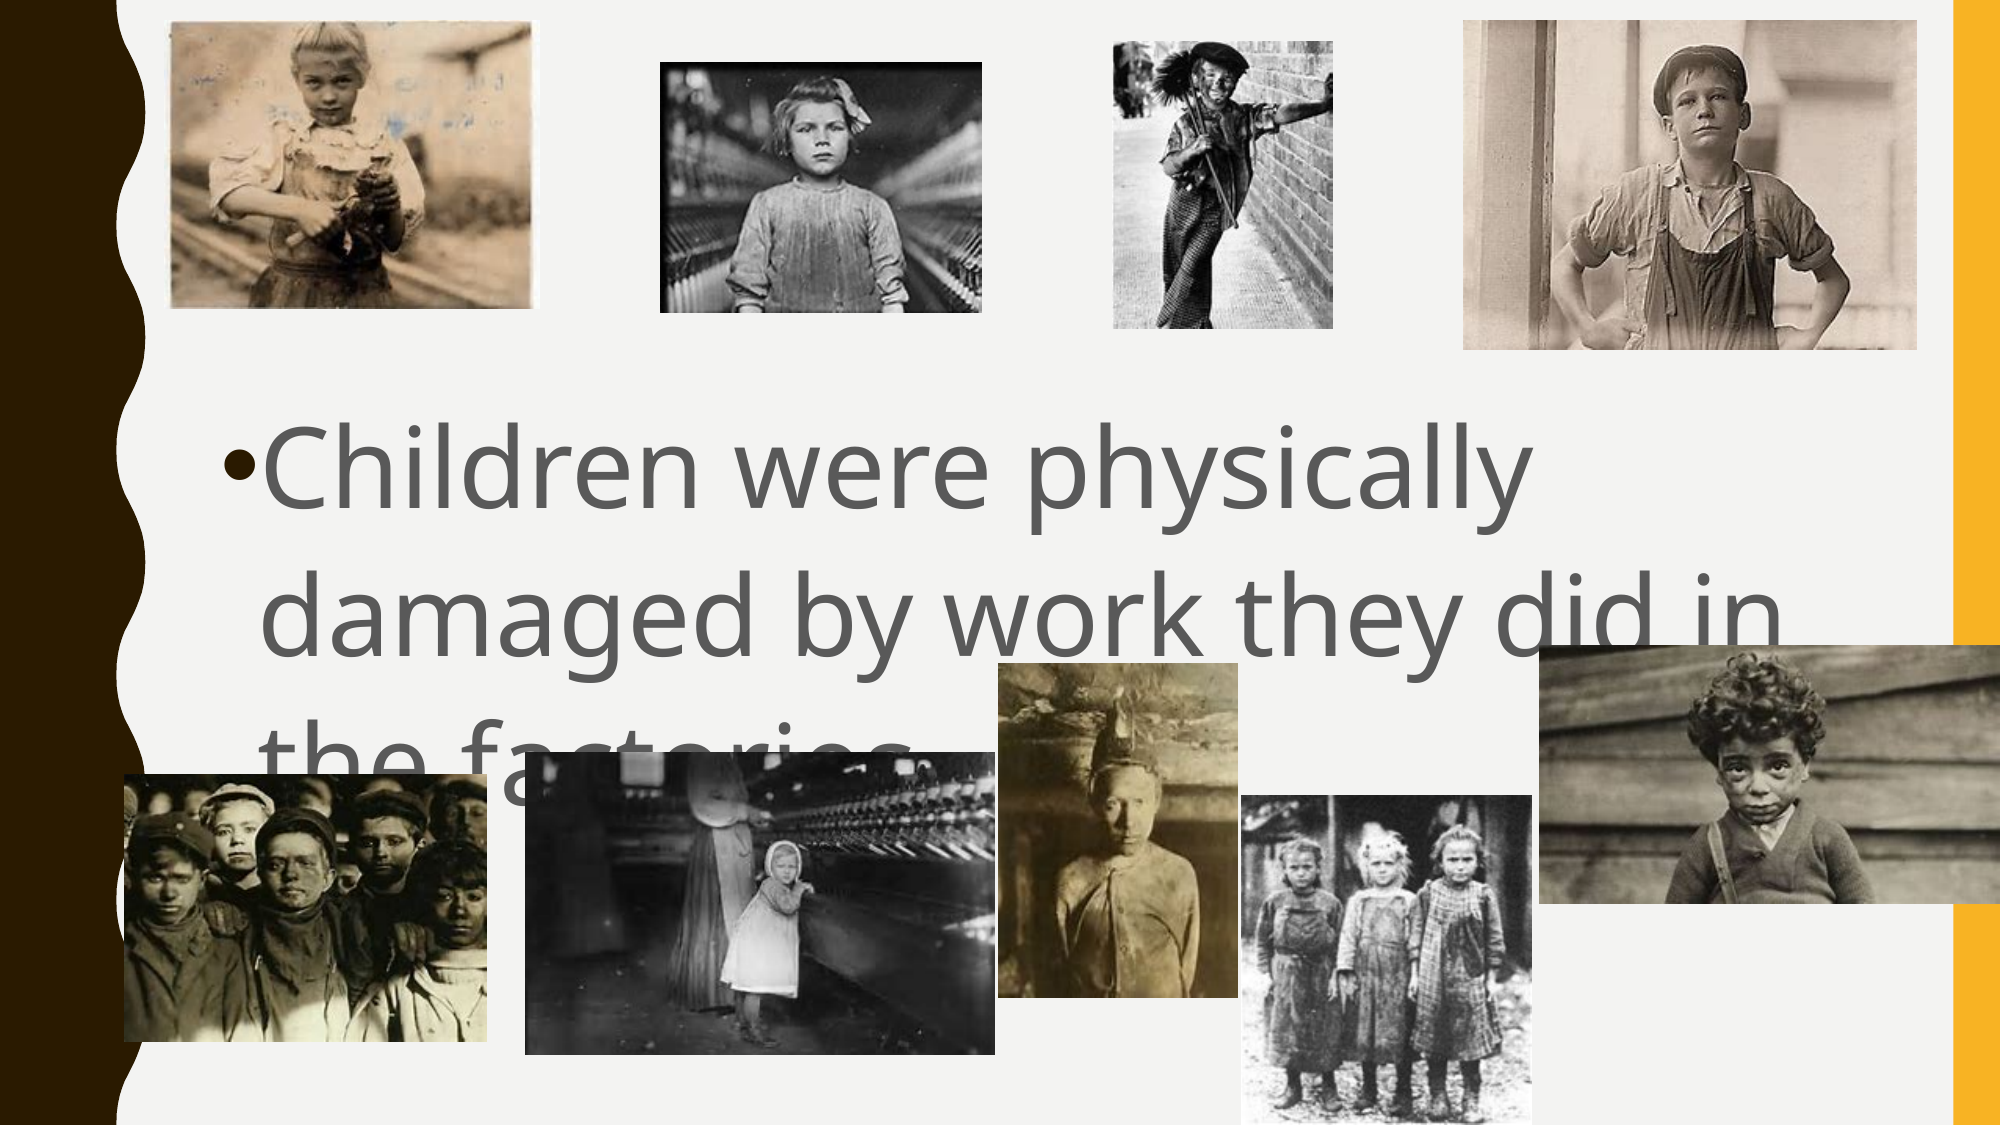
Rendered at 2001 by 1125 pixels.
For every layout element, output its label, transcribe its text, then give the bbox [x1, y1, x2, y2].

picture [1539, 645, 2000, 904]
picture [660, 62, 982, 313]
list Children were physically damaged by work they did in the factories. [205, 375, 1875, 965]
picture [1241, 795, 1532, 1125]
picture [998, 663, 1238, 998]
picture [525, 752, 995, 1055]
picture [1462, 20, 1917, 350]
picture [124, 774, 487, 1042]
picture [164, 20, 540, 309]
picture [1111, 41, 1333, 329]
